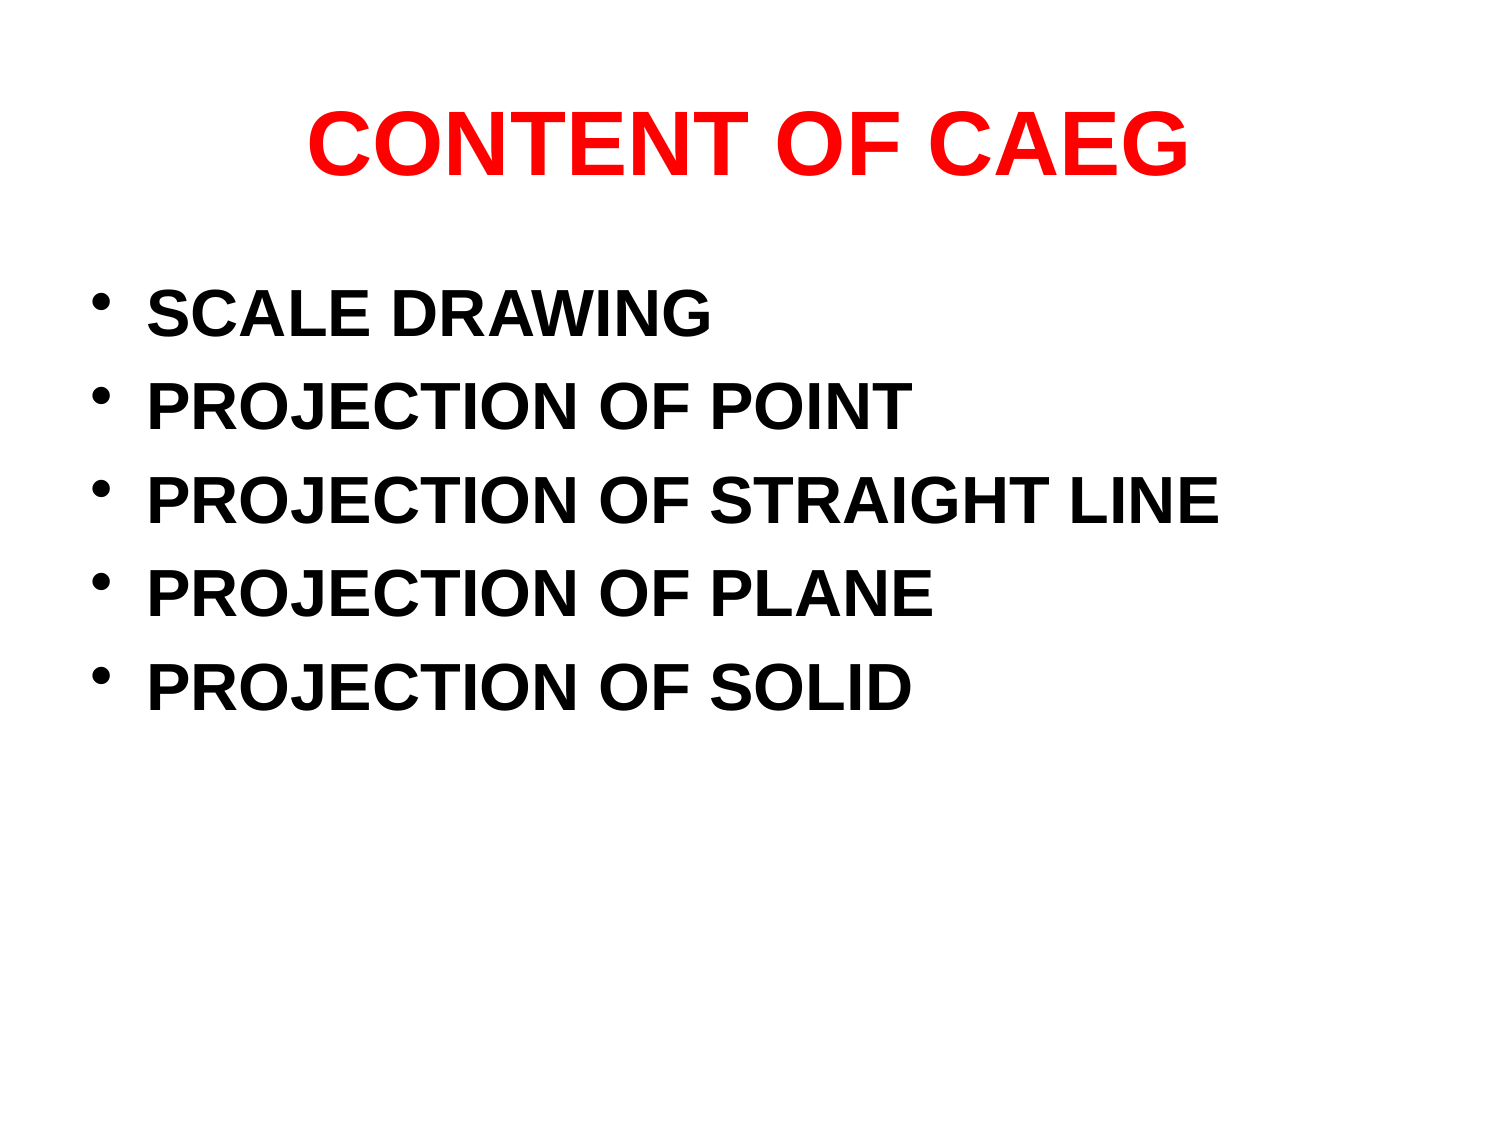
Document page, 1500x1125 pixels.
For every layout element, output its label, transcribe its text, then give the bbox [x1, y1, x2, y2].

list SCALE DRAWING PROJECTION OF POINT PROJECTION OF STRAIGHT LINE PROJECTION OF PLANE PROJECTION OF SOLID [74, 262, 1426, 1006]
title CONTENT OF CAEG [74, 44, 1426, 233]
